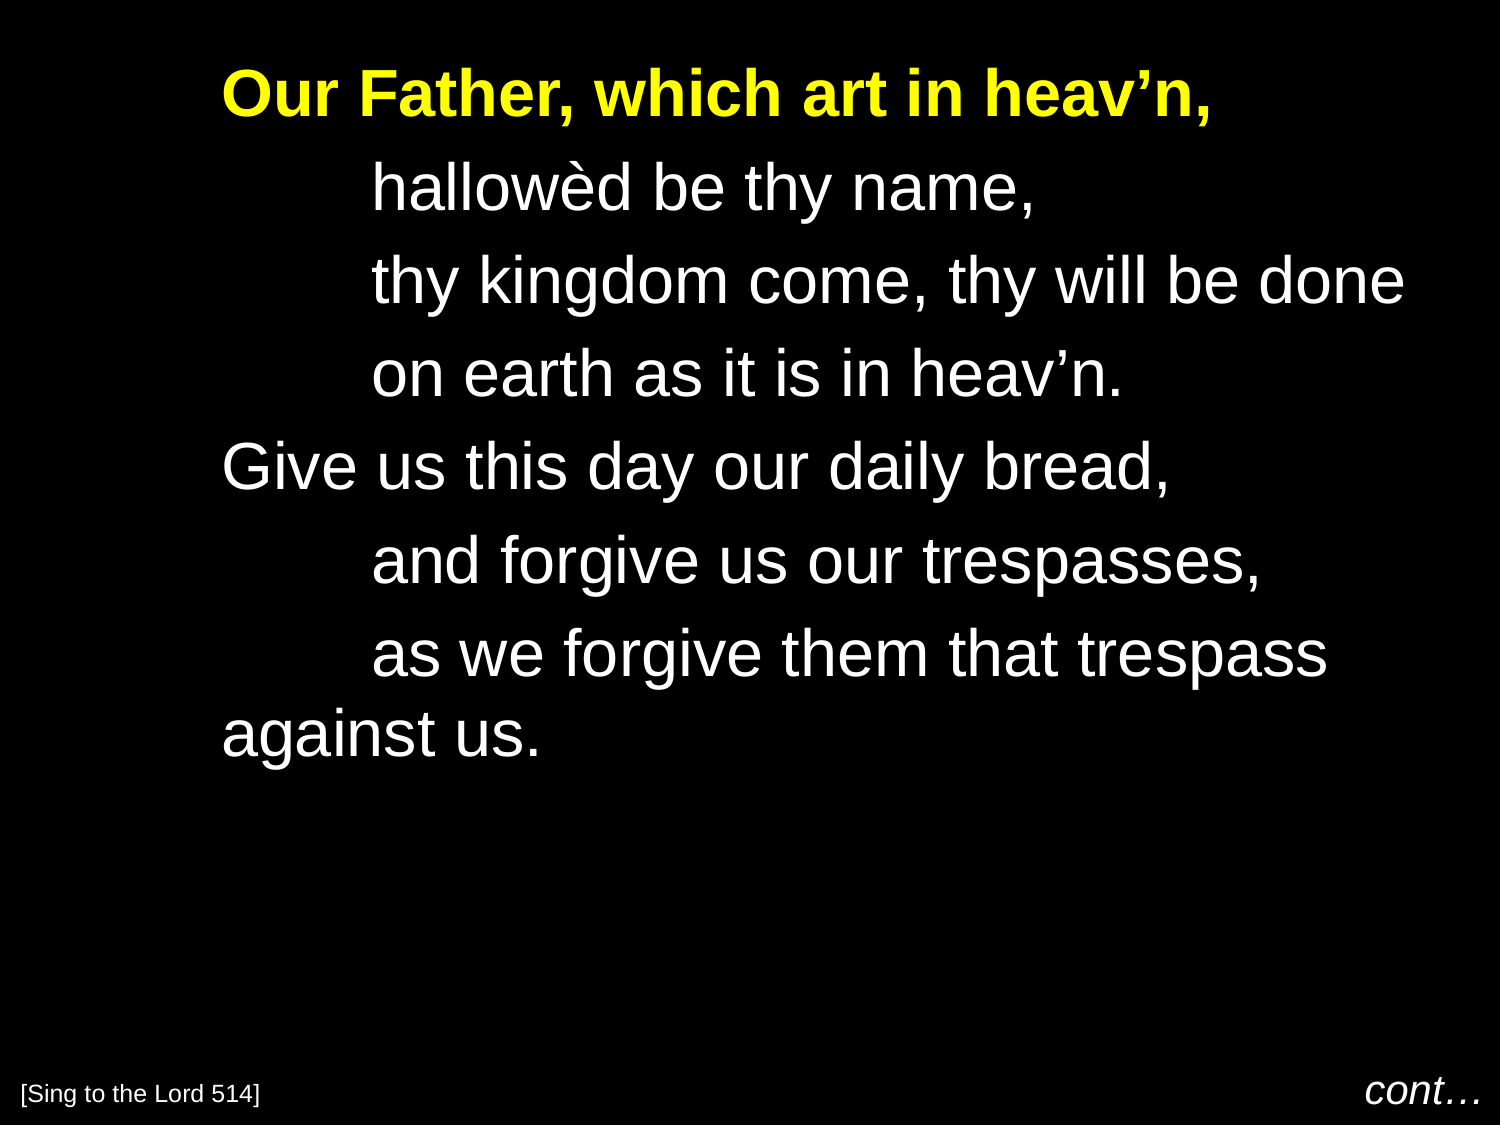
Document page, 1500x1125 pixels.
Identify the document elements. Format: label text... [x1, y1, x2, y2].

text_box cont… [1340, 1055, 1500, 1121]
list Our Father, which art in heav’n, hallowèd be thy name, thy kingdom come, thy will be done on earth as it is in heav’n. Give us this day our daily bread, and forgive us our trespasses, as we forgive them that trespass against us. [0, 42, 1500, 1047]
text_box [Sing to the Lord 514] [5, 1070, 526, 1115]
